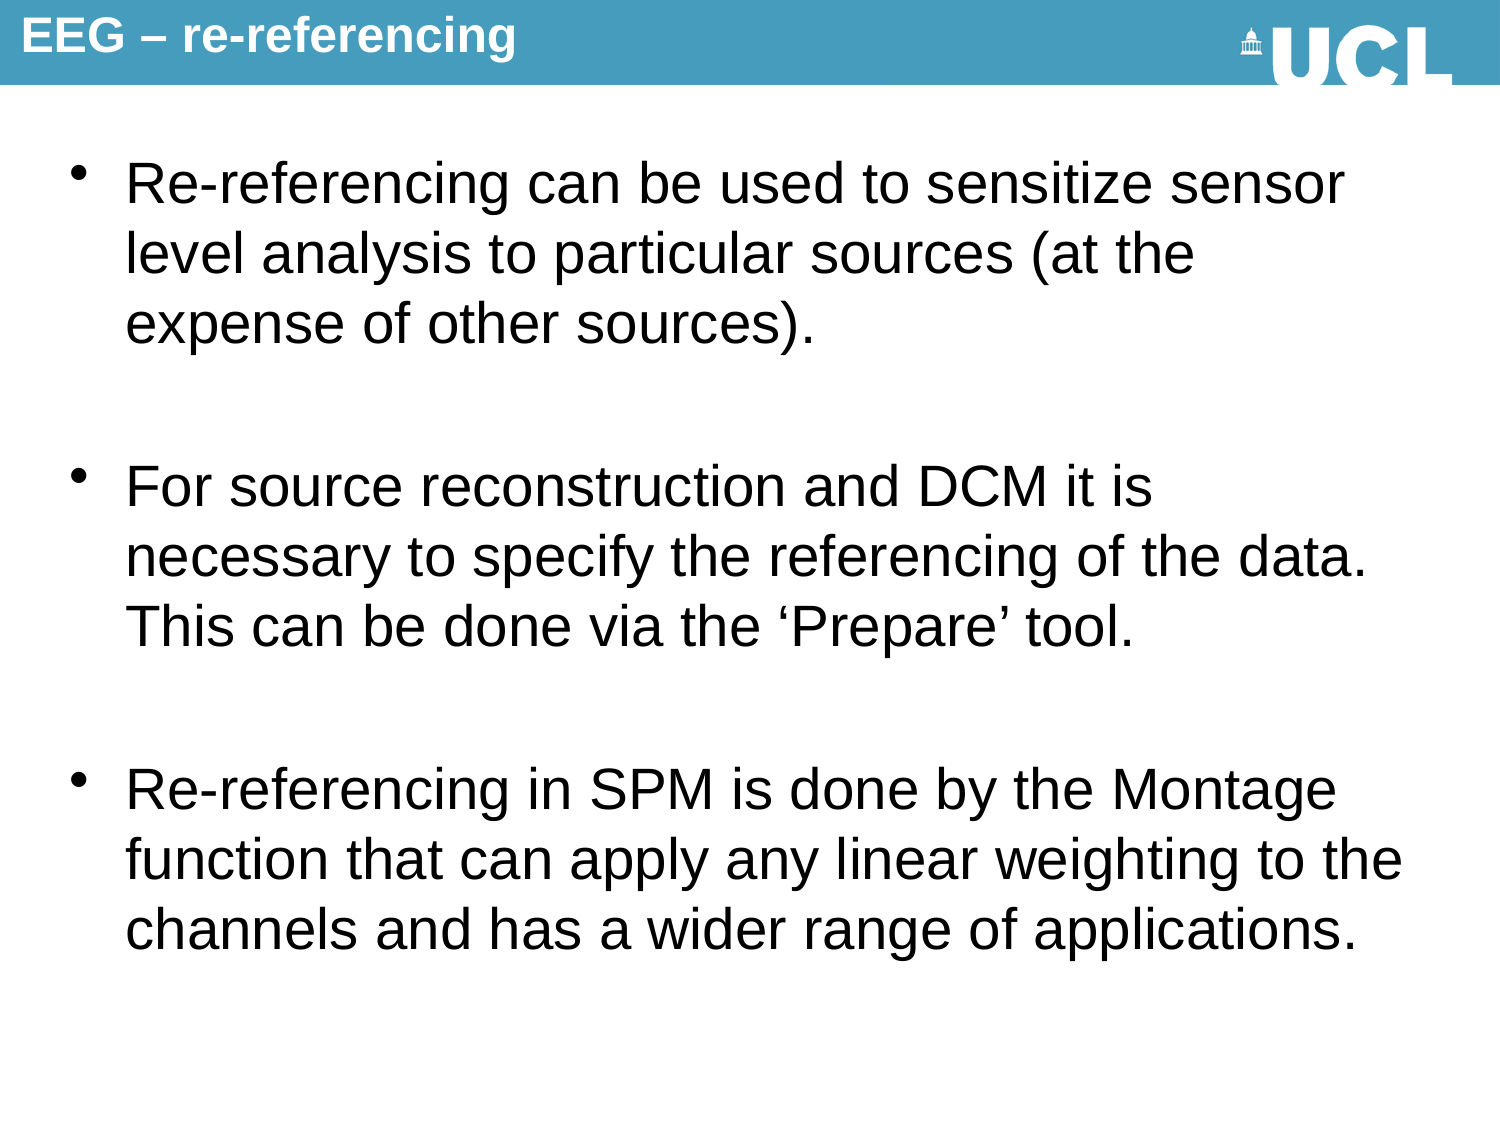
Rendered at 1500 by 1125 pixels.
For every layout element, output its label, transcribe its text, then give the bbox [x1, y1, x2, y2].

text_box EEG – re-referencing [5, 0, 534, 70]
list Re-referencing can be used to sensitize sensor level analysis to particular sources (at the expense of other sources). For source reconstruction and DCM it is necessary to specify the referencing of the data. This can be done via the ‘Prepare’ tool. Re-referencing in SPM is done by the Montage function that can apply any linear weighting to the channels and has a wider range of applications. [54, 137, 1447, 1012]
picture [0, 0, 1500, 85]
